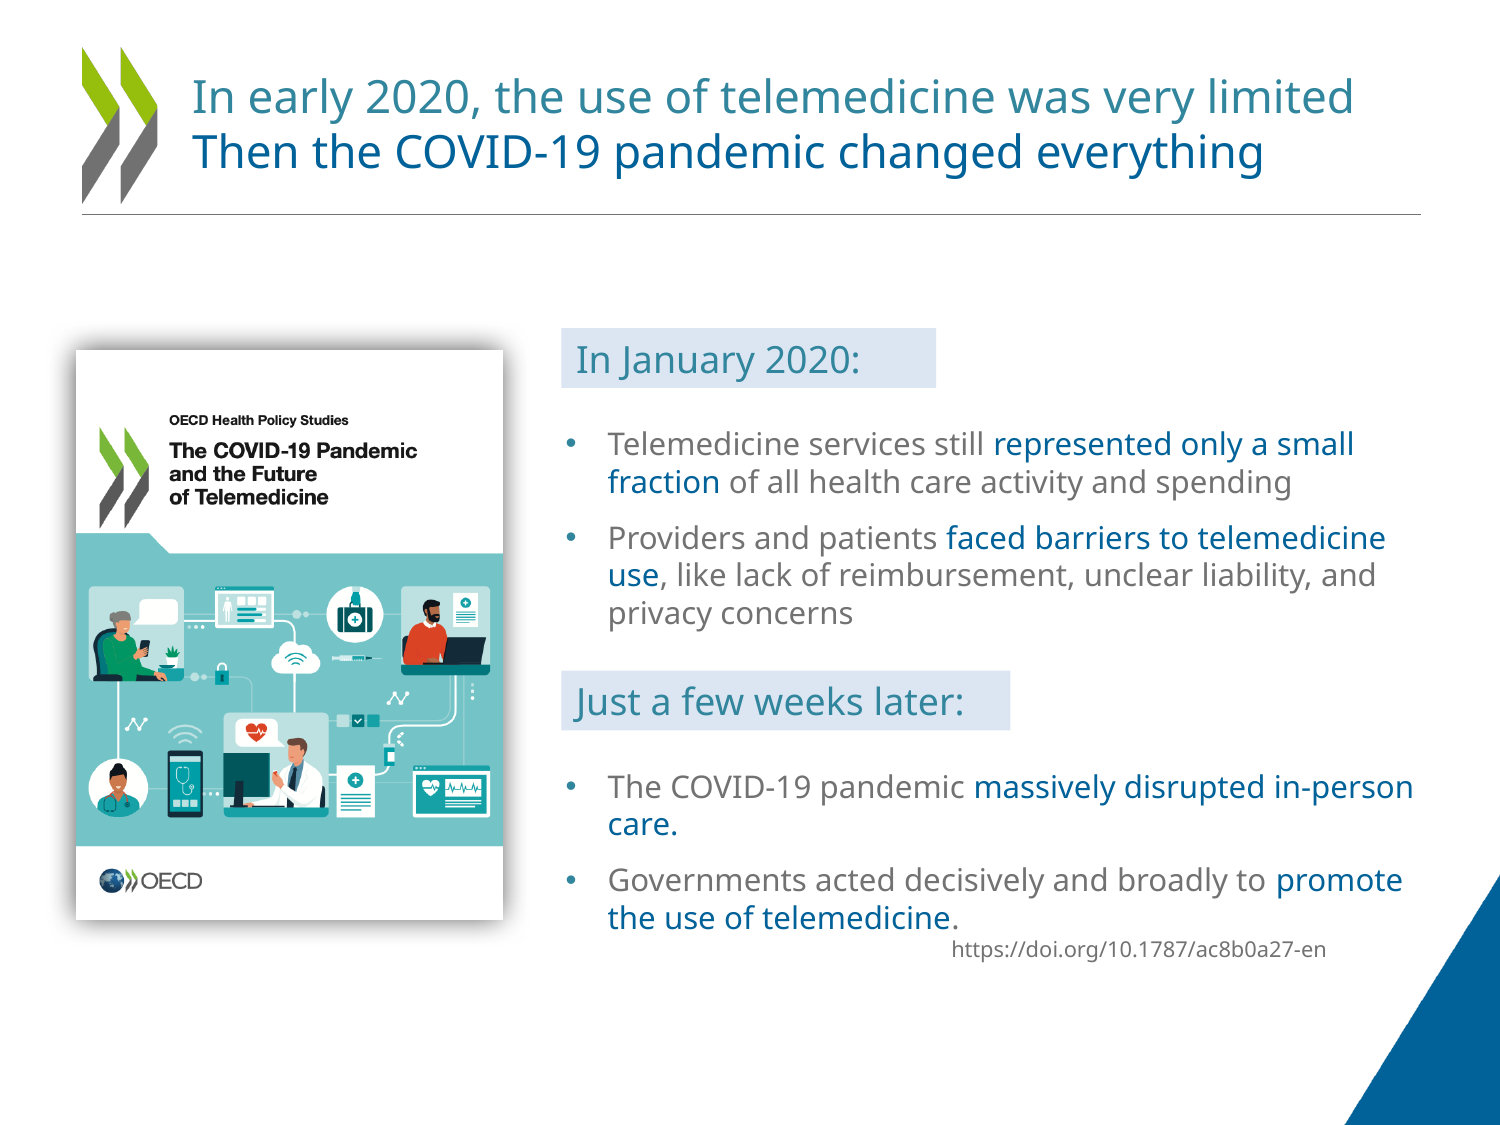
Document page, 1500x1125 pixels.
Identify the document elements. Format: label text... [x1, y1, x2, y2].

picture [1344, 874, 1500, 1125]
text_box Just a few weeks later: [561, 670, 1011, 731]
text_box The COVID-19 pandemic massively disrupted in-person care. Governments acted decisively and broadly to promote the use of telemedicine. [550, 759, 1441, 943]
title In early 2020, the use of telemedicine was very limited Then the COVID-19 pandemic changed everything [177, 38, 1394, 207]
text_box In January 2020: [561, 328, 937, 388]
text_box https://doi.org/10.1787/ac8b0a27-en [591, 928, 1343, 970]
picture [76, 350, 503, 920]
text_box Telemedicine services still represented only a small fraction of all health care activity and spending Providers and patients faced barriers to telemedicine use, like lack of reimbursement, unclear liability, and privacy concerns [550, 416, 1441, 638]
